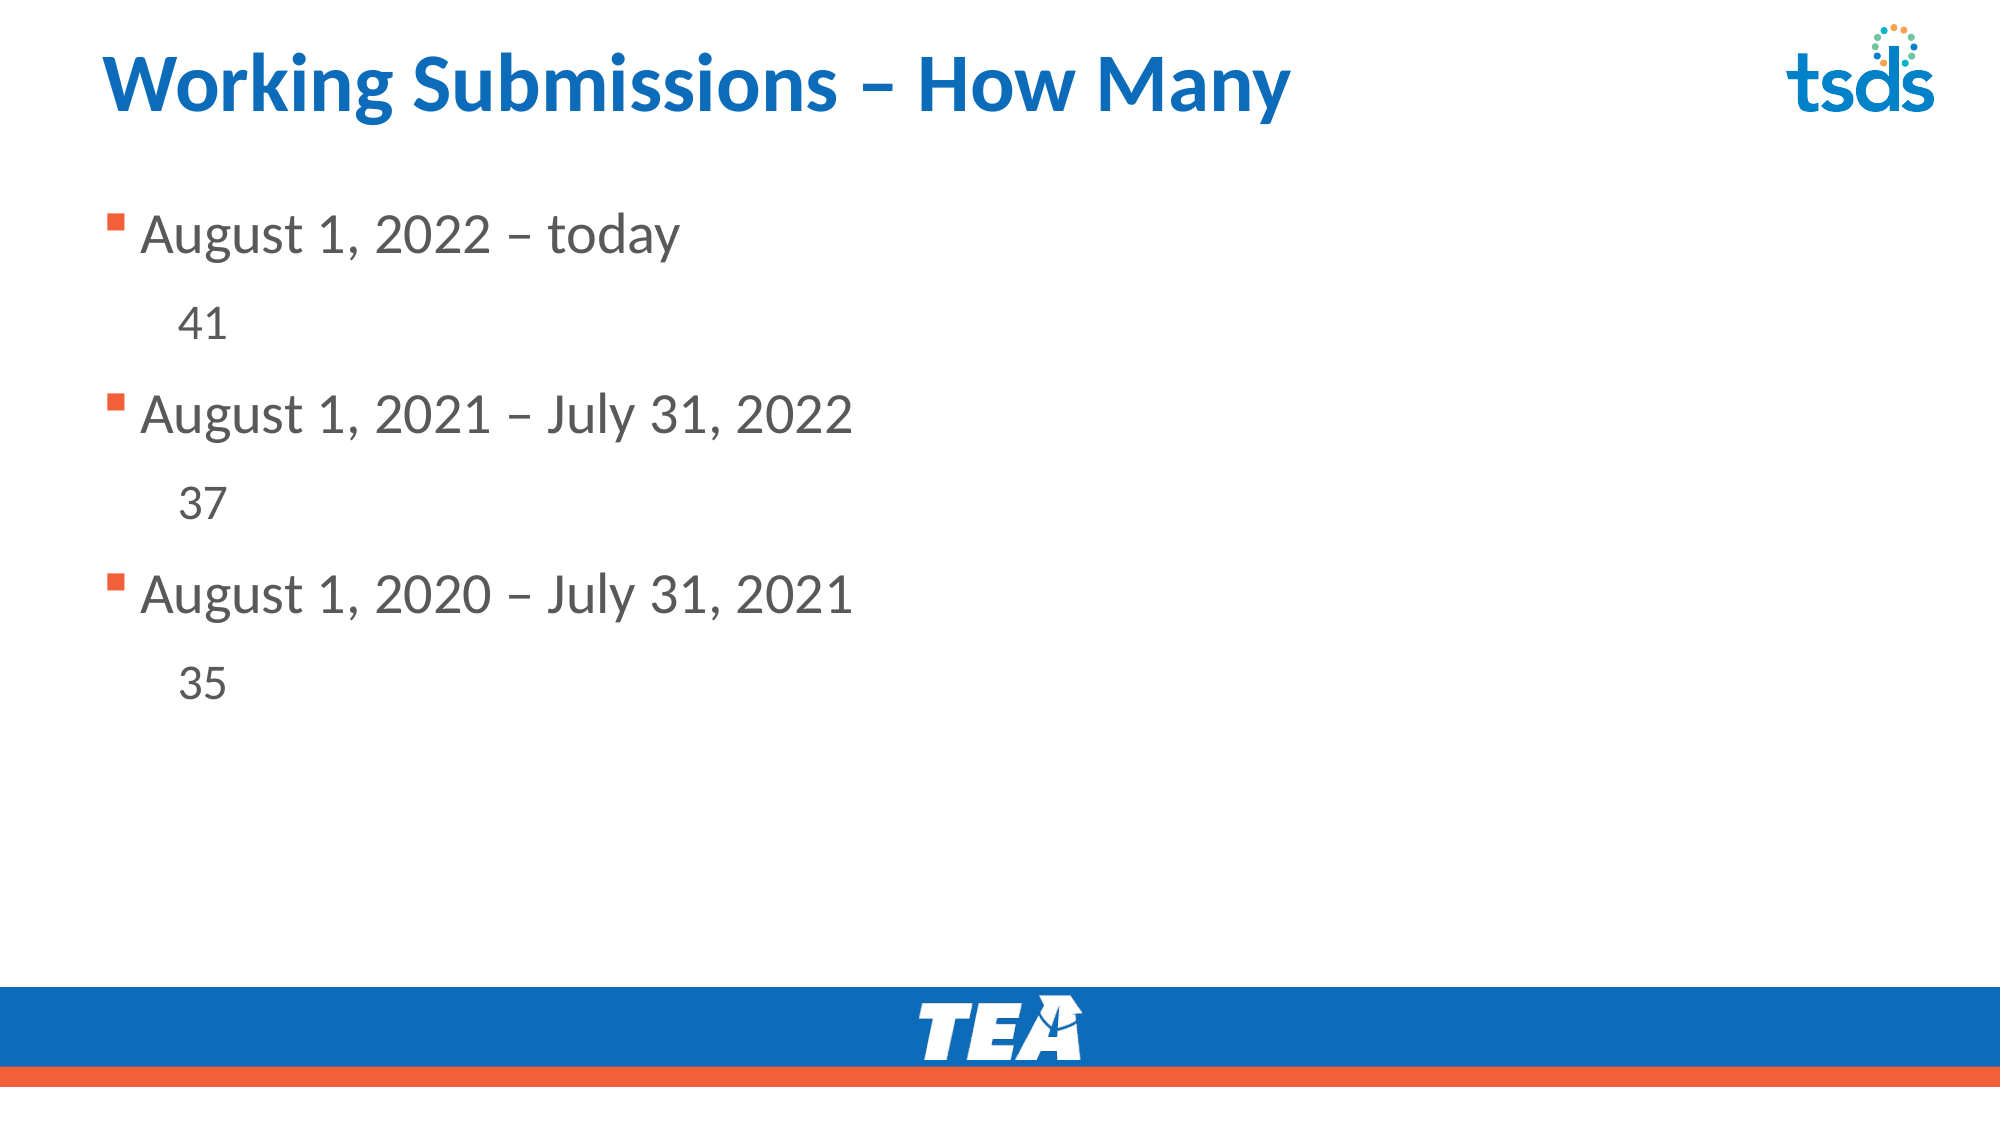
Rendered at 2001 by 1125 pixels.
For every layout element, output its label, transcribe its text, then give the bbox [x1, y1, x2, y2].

text_box August 1, 2022 – today 41 August 1, 2021 – July 31, 2022 37 August 1, 2020 – July 31, 2021 35 [87, 187, 1692, 902]
picture [918, 994, 1082, 1060]
title Working Submissions – How Many [87, 23, 1913, 147]
picture [1913, 24, 1934, 112]
